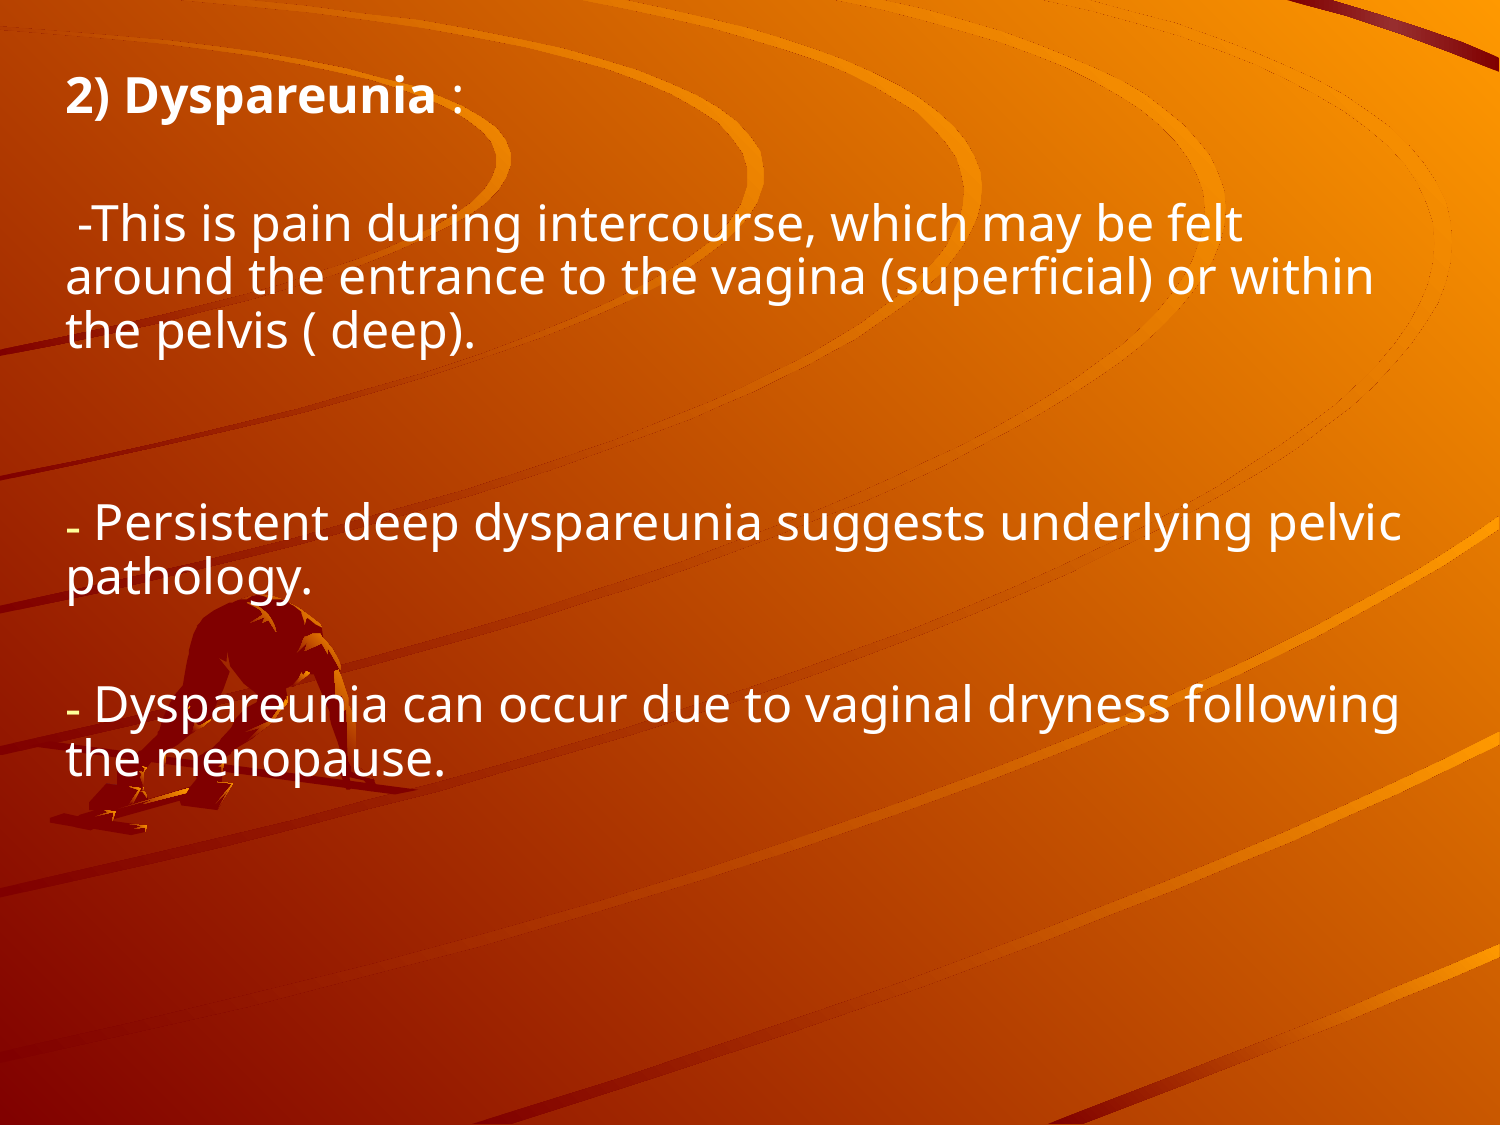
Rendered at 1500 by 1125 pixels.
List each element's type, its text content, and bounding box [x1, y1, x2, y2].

list 2) Dyspareunia : -This is pain during intercourse, which may be felt around the entrance to the vagina (superficial) or within the pelvis ( deep). Persistent deep dyspareunia suggests underlying pelvic pathology. Dyspareunia can occur due to vaginal dryness following the menopause. [50, 62, 1425, 1050]
